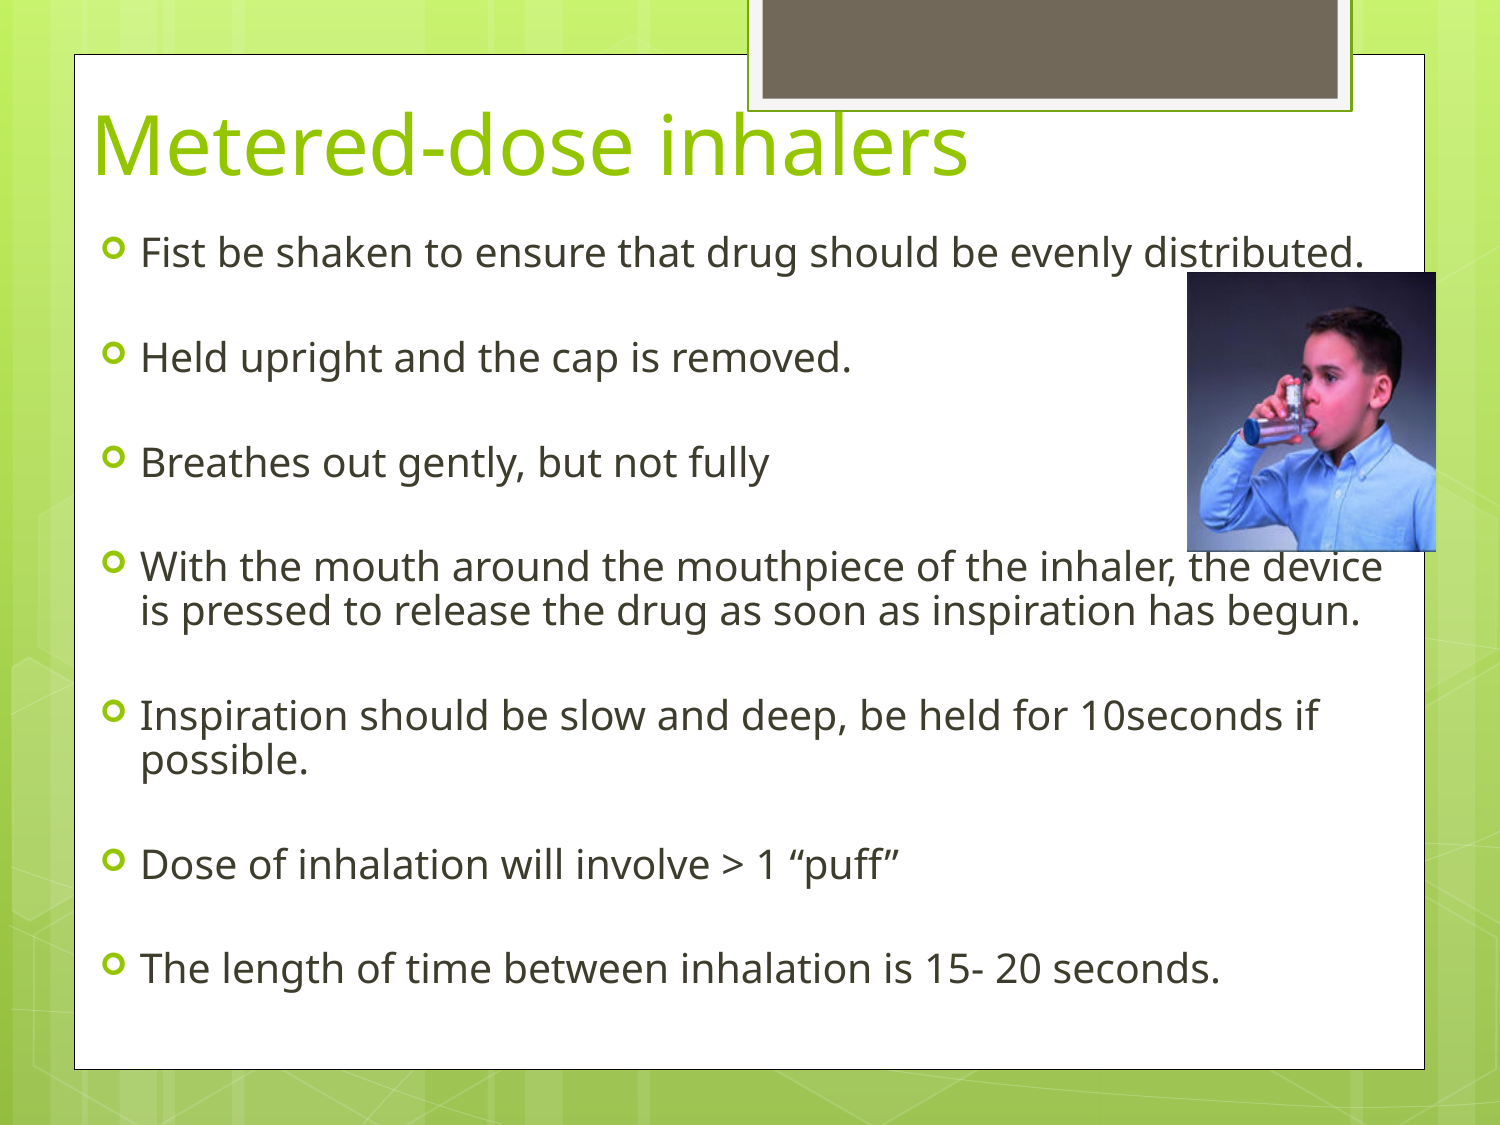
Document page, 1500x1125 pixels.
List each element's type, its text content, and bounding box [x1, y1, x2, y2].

picture [1187, 272, 1436, 553]
title Metered-dose inhalers [75, 50, 1228, 200]
list Fist be shaken to ensure that drug should be evenly distributed. Held upright and the cap is removed. Breathes out gently, but not fully With the mouth around the mouthpiece of the inhaler, the device is pressed to release the drug as soon as inspiration has begun. Inspiration should be slow and deep, be held for 10seconds if possible. Dose of inhalation will involve > 1 “puff” The length of time between inhalation is 15- 20 seconds. [75, 224, 1425, 1063]
